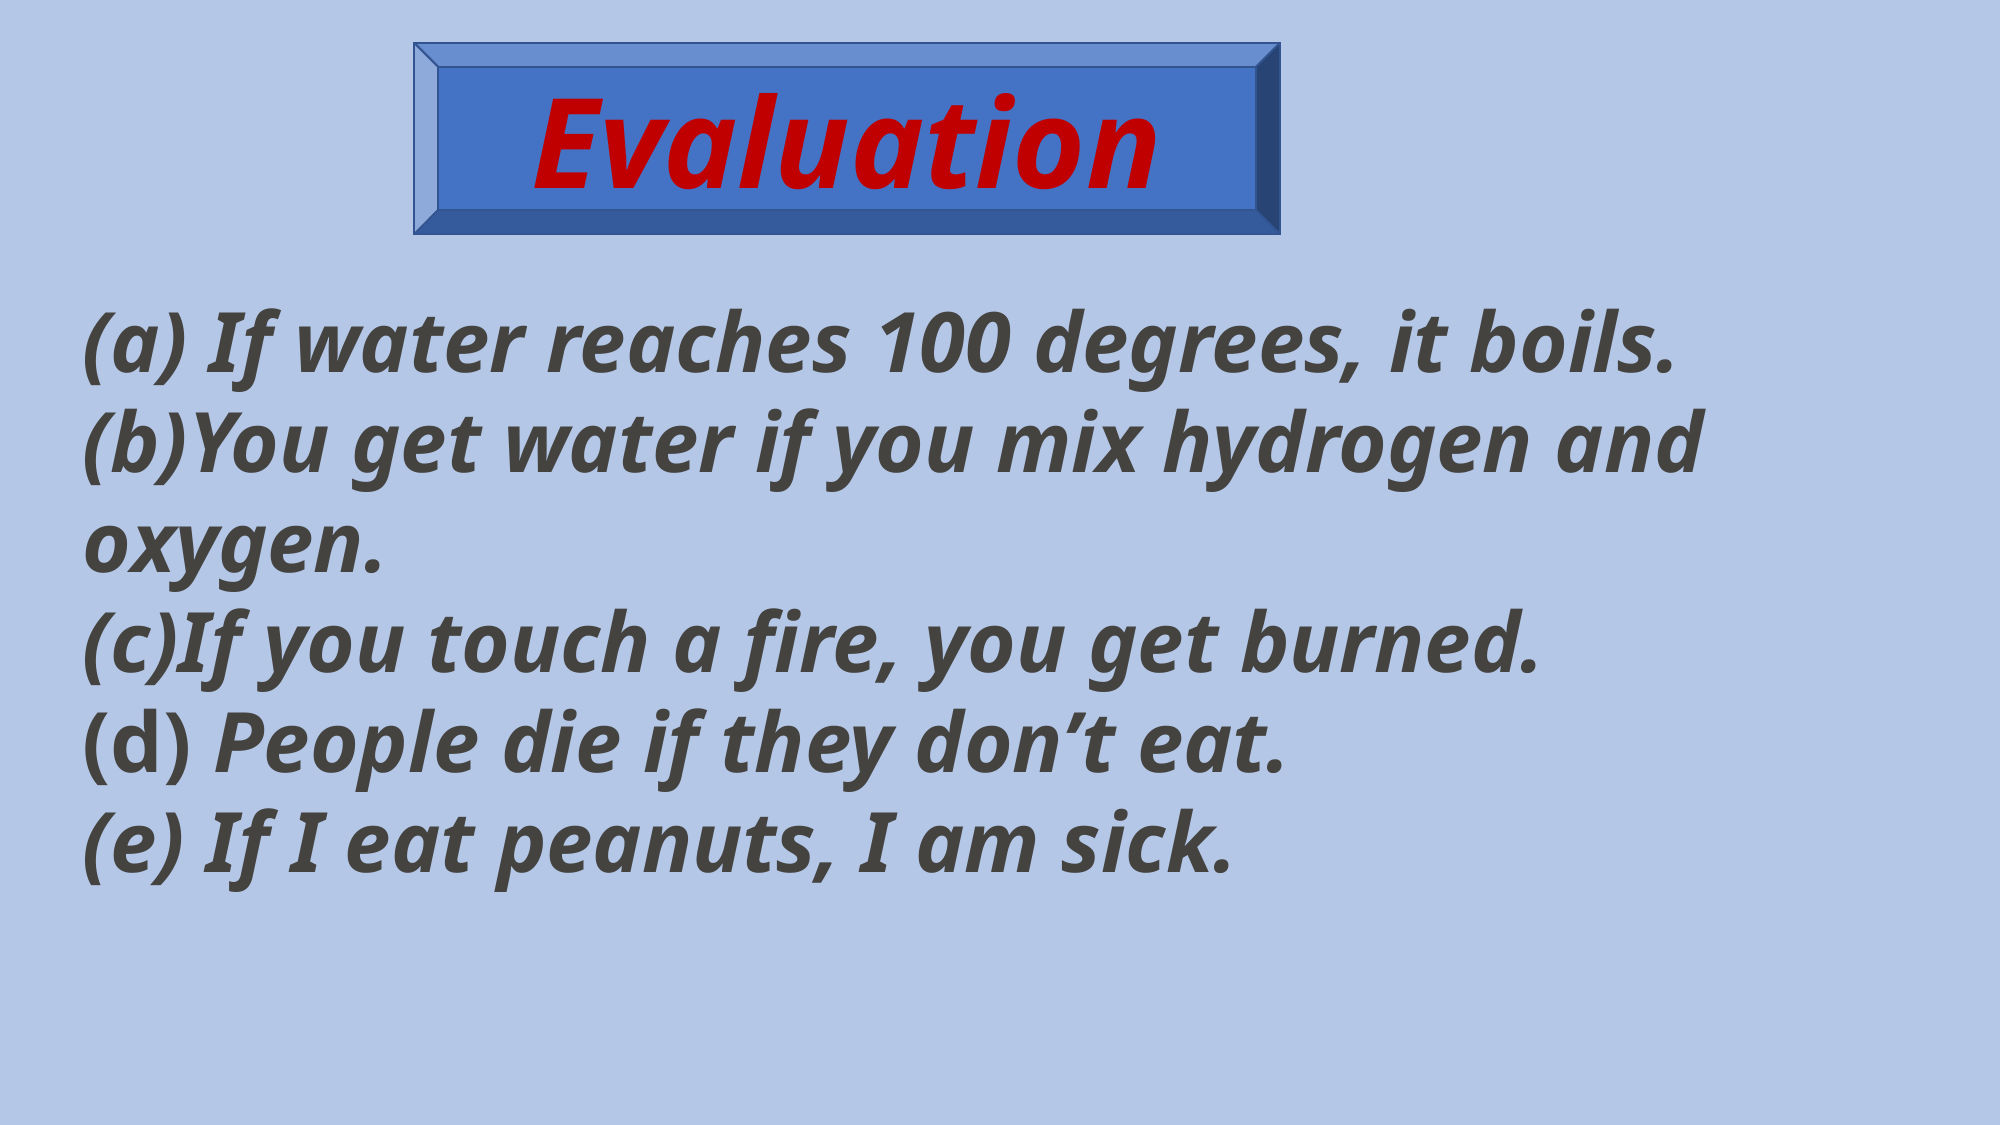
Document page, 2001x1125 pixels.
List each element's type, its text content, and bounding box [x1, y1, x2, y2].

text_box (a) If water reaches 100 degrees, it boils. (b)You get water if you mix hydrogen and oxygen. (c)If you touch a fire, you get burned. (d) People die if they don’t eat. (e) If I eat peanuts, I am sick. [67, 281, 1947, 897]
text_box Evaluation [413, 42, 1281, 235]
